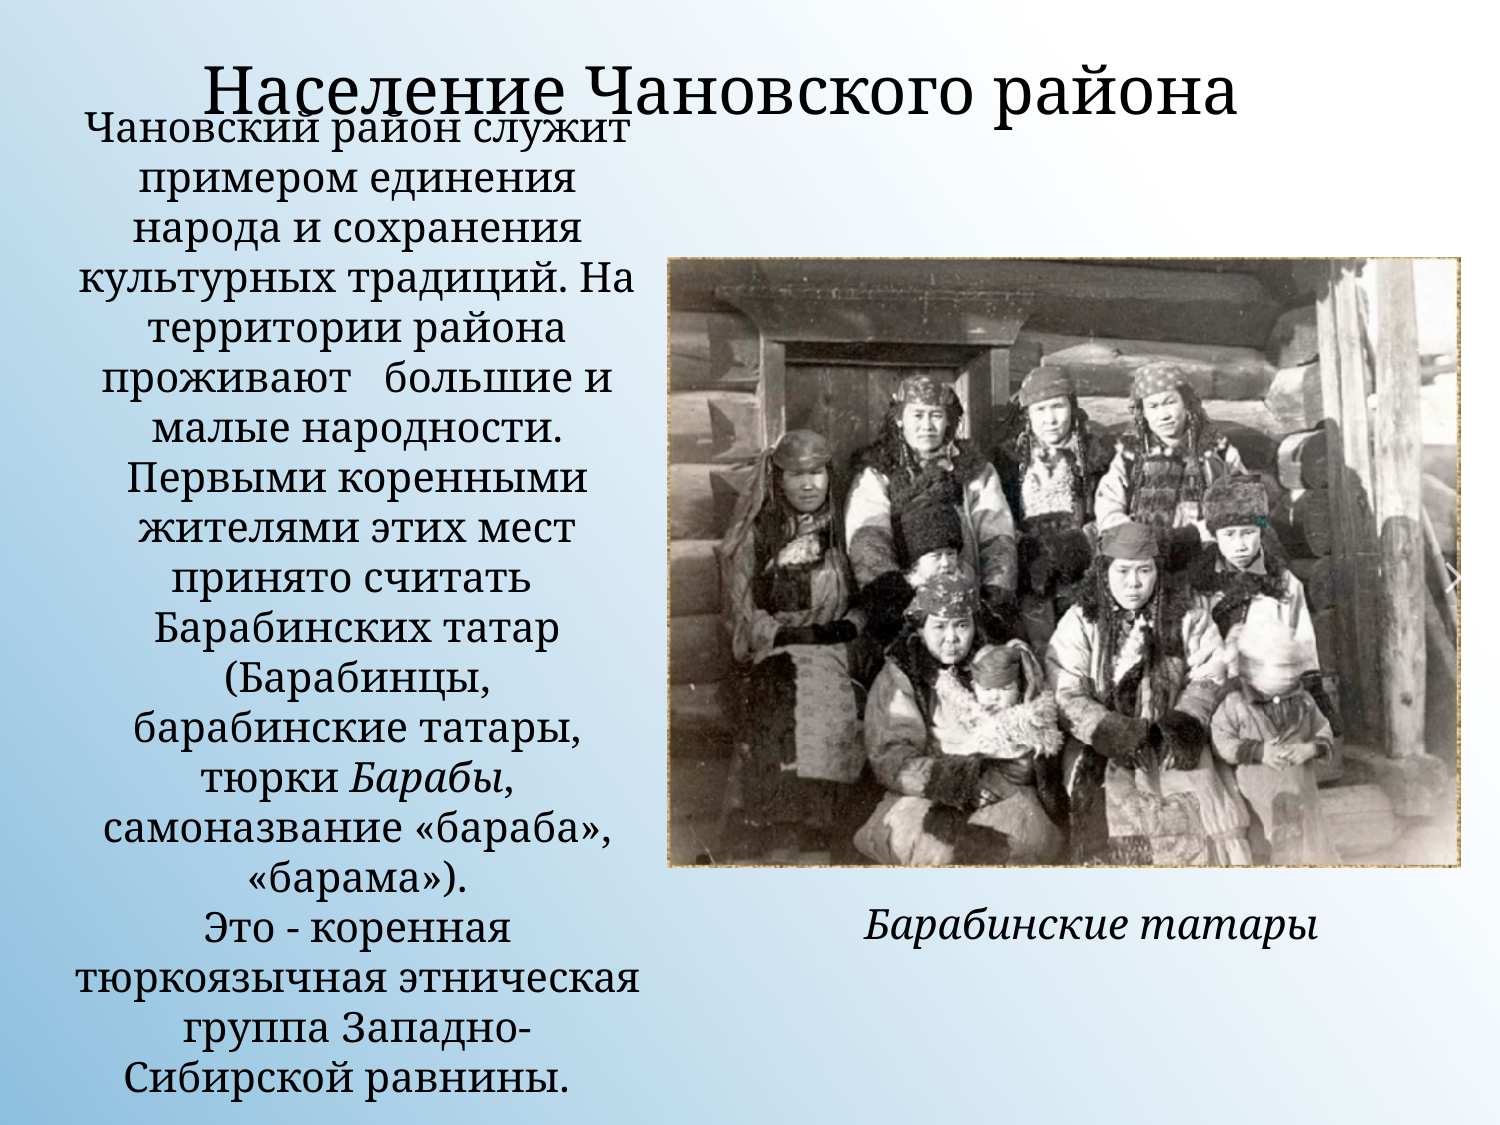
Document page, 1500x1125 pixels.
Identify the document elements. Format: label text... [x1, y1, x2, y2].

picture [0, 0, 1500, 1125]
title Население Чановского района [46, 23, 1397, 153]
text_box Барабинские татары [849, 890, 1334, 956]
text_box Чановский район служит примером единения народа и сохранения культурных традиций. На территории района проживают большие и малые народности. Первыми коренными жителями этих мест принято считать Барабинских татар (Барабинцы, барабинские татары, тюрки Барабы, самоназвание «бараба», «барама»). Это - коренная тюркоязычная этническая группа Западно-Сибирской равнины. [58, 93, 657, 1109]
